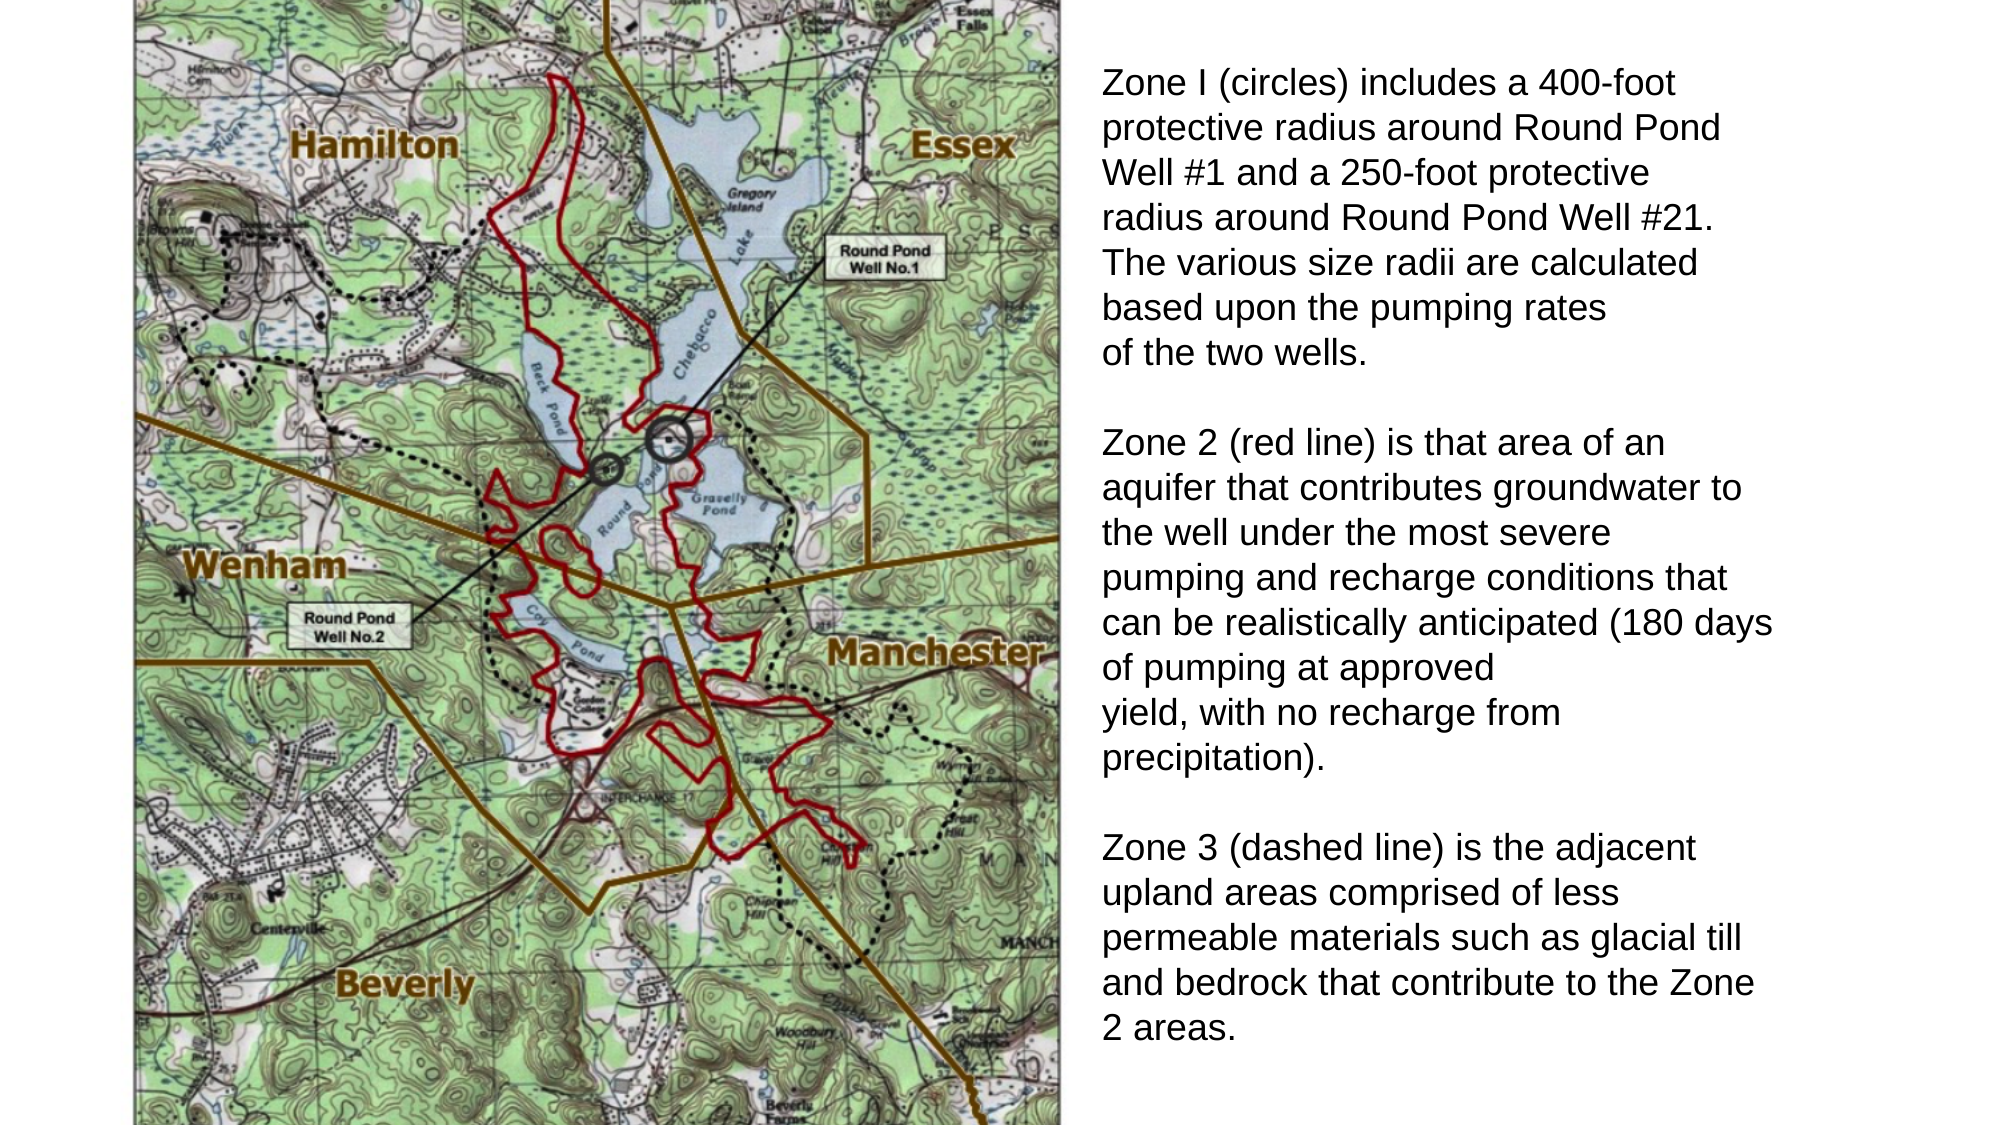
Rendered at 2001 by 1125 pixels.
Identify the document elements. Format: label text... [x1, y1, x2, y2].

text_box Zone I (circles) includes a 400-foot protective radius around Round Pond Well #1 and a 250-foot protective radius around Round Pond Well #21. The various size radii are calculated based upon the pumping rates of the two wells. Zone 2 (red line) is that area of an aquifer that contributes groundwater to the well under the most severe pumping and recharge conditions that can be realistically anticipated (180 days of pumping at approved yield, with no recharge from precipitation). Zone 3 (dashed line) is the adjacent upland areas comprised of less permeable materials such as glacial till and bedrock that contribute to the Zone 2 areas. [1088, 50, 1793, 1100]
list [104, 0, 1088, 1125]
